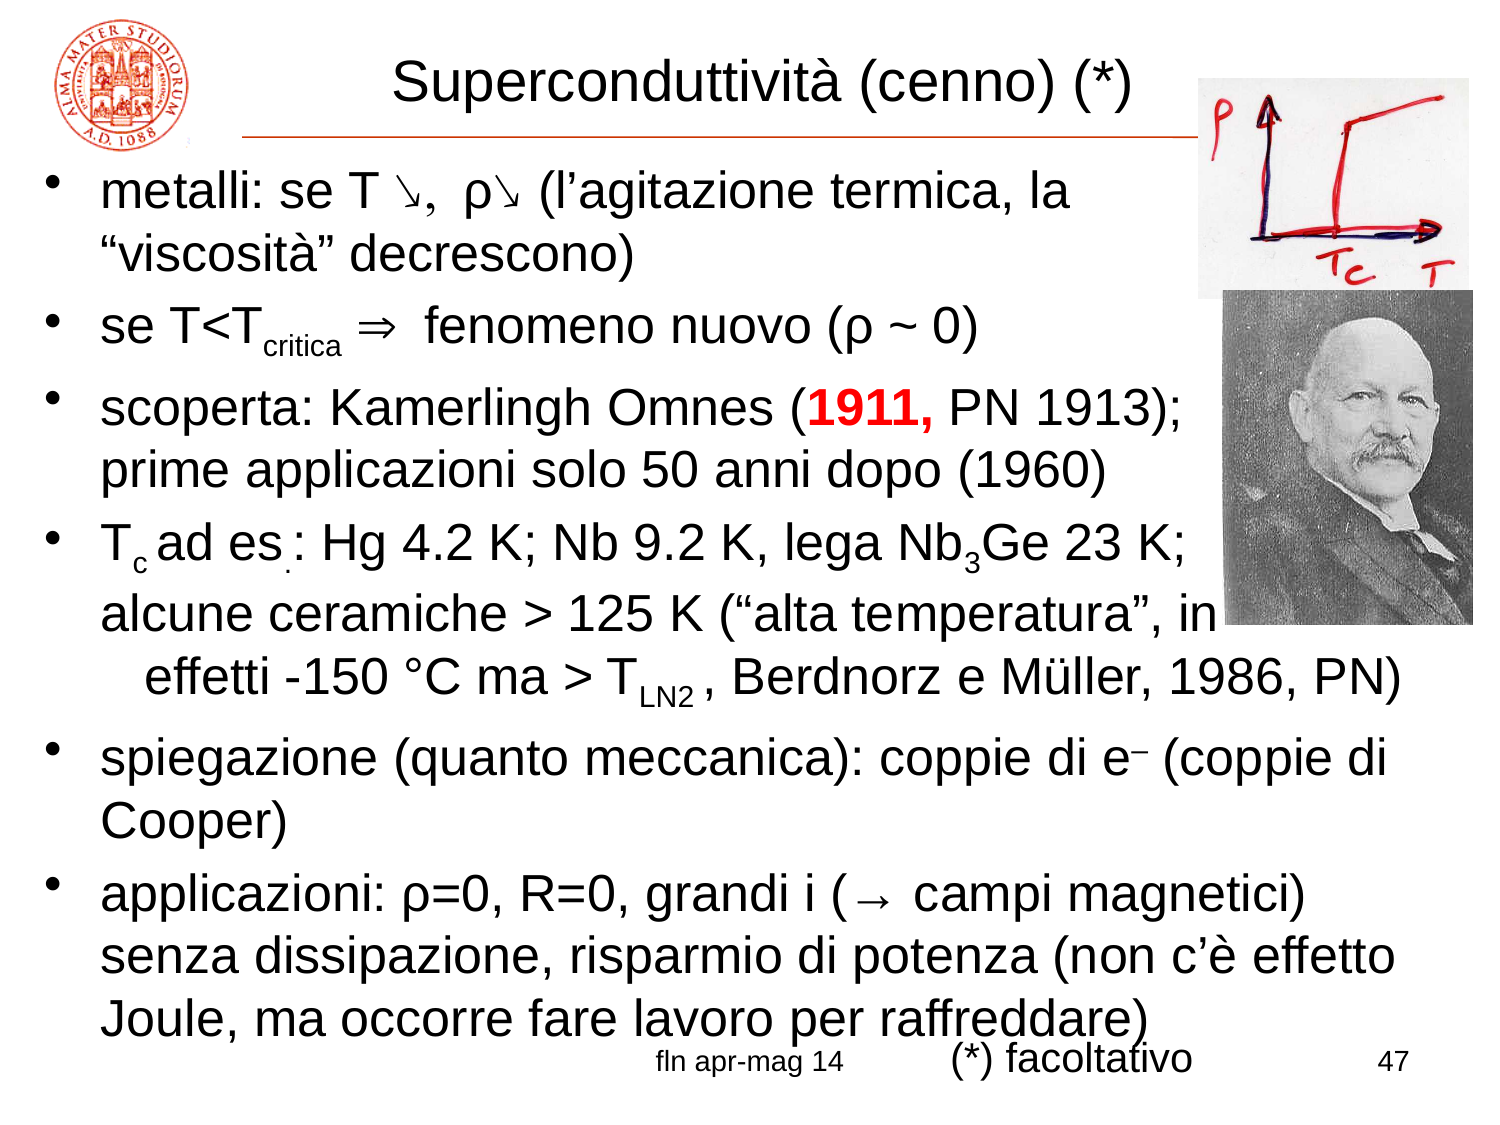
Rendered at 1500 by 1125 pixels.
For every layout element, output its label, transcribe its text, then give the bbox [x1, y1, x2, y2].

list metalli: se T ↘, ρ↘ (l’agitazione termica, la “viscosità” decrescono) se T<Tcritica ⇒ fenomeno nuovo (ρ ~ 0) scoperta: Kamerlingh Omnes (1911, PN 1913); prime applicazioni solo 50 anni dopo (1960) Tc ad es.: Hg 4.2 K; Nb 9.2 K, lega Nb3Ge 23 K; alcune ceramiche > 125 K (“alta temperatura”, in effetti -150 °C ma > TLN2 , Berdnorz e Müller, 1986, PN) spiegazione (quanto meccanica): coppie di e– (coppie di Cooper) applicazioni: ρ=0, R=0, grandi i (→ campi magnetici) senza dissipazione, risparmio di potenza (non c’è effetto Joule, ma occorre fare lavoro per raffreddare) [29, 148, 1435, 1000]
picture [53, 18, 190, 148]
title Superconduttività (cenno) (*) [171, 31, 1356, 126]
footer fln apr-mag 14 [512, 1034, 988, 1103]
text_box (*) facoltativo [927, 1023, 1217, 1088]
slide_number 47 [1074, 1034, 1425, 1103]
picture [1198, 77, 1473, 625]
